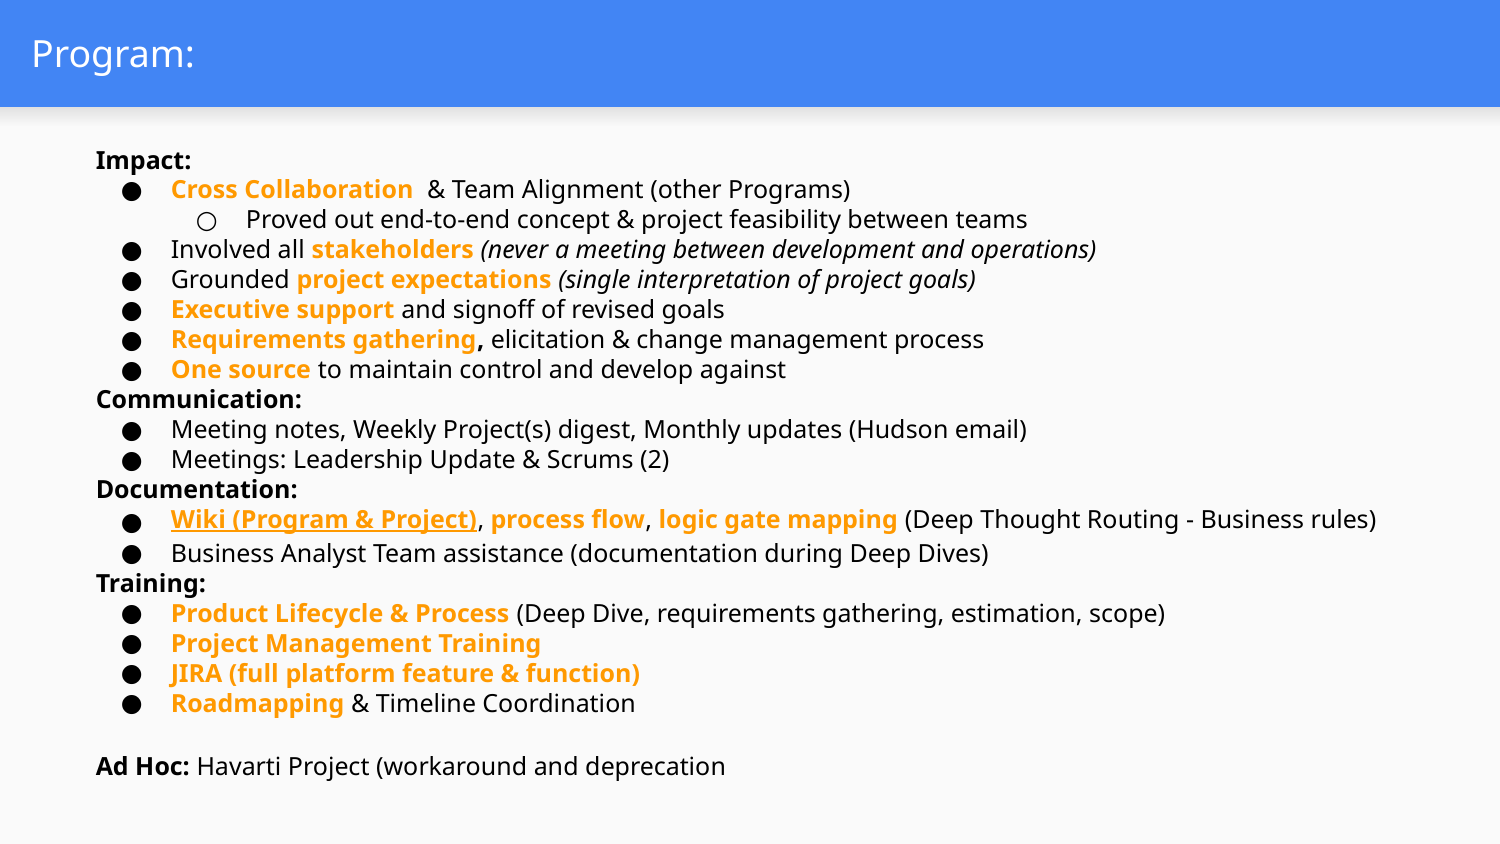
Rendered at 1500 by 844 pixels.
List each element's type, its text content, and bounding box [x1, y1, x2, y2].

list Impact: Cross Collaboration & Team Alignment (other Programs) Proved out end-to-end concept & project feasibility between teams Involved all stakeholders (never a meeting between development and operations) Grounded project expectations (single interpretation of project goals) Executive support and signoff of revised goals Requirements gathering, elicitation & change management process One source to maintain control and develop against Communication: Meeting notes, Weekly Project(s) digest, Monthly updates (Hudson email) Meetings: Leadership Update & Scrums (2) Documentation: Wiki (Program & Project), process flow, logic gate mapping (Deep Thought Routing - Business rules) Business Analyst Team assistance (documentation during Deep Dives) Training: Product Lifecycle & Process (Deep Dive, requirements gathering, estimation, scope) Project Management Training JIRA (full platform feature & function) Roadmapping & Timeline Coordination Ad Hoc: Havarti Project (workaround and deprecation [80, 129, 1430, 574]
title Program: [16, 2, 1464, 102]
